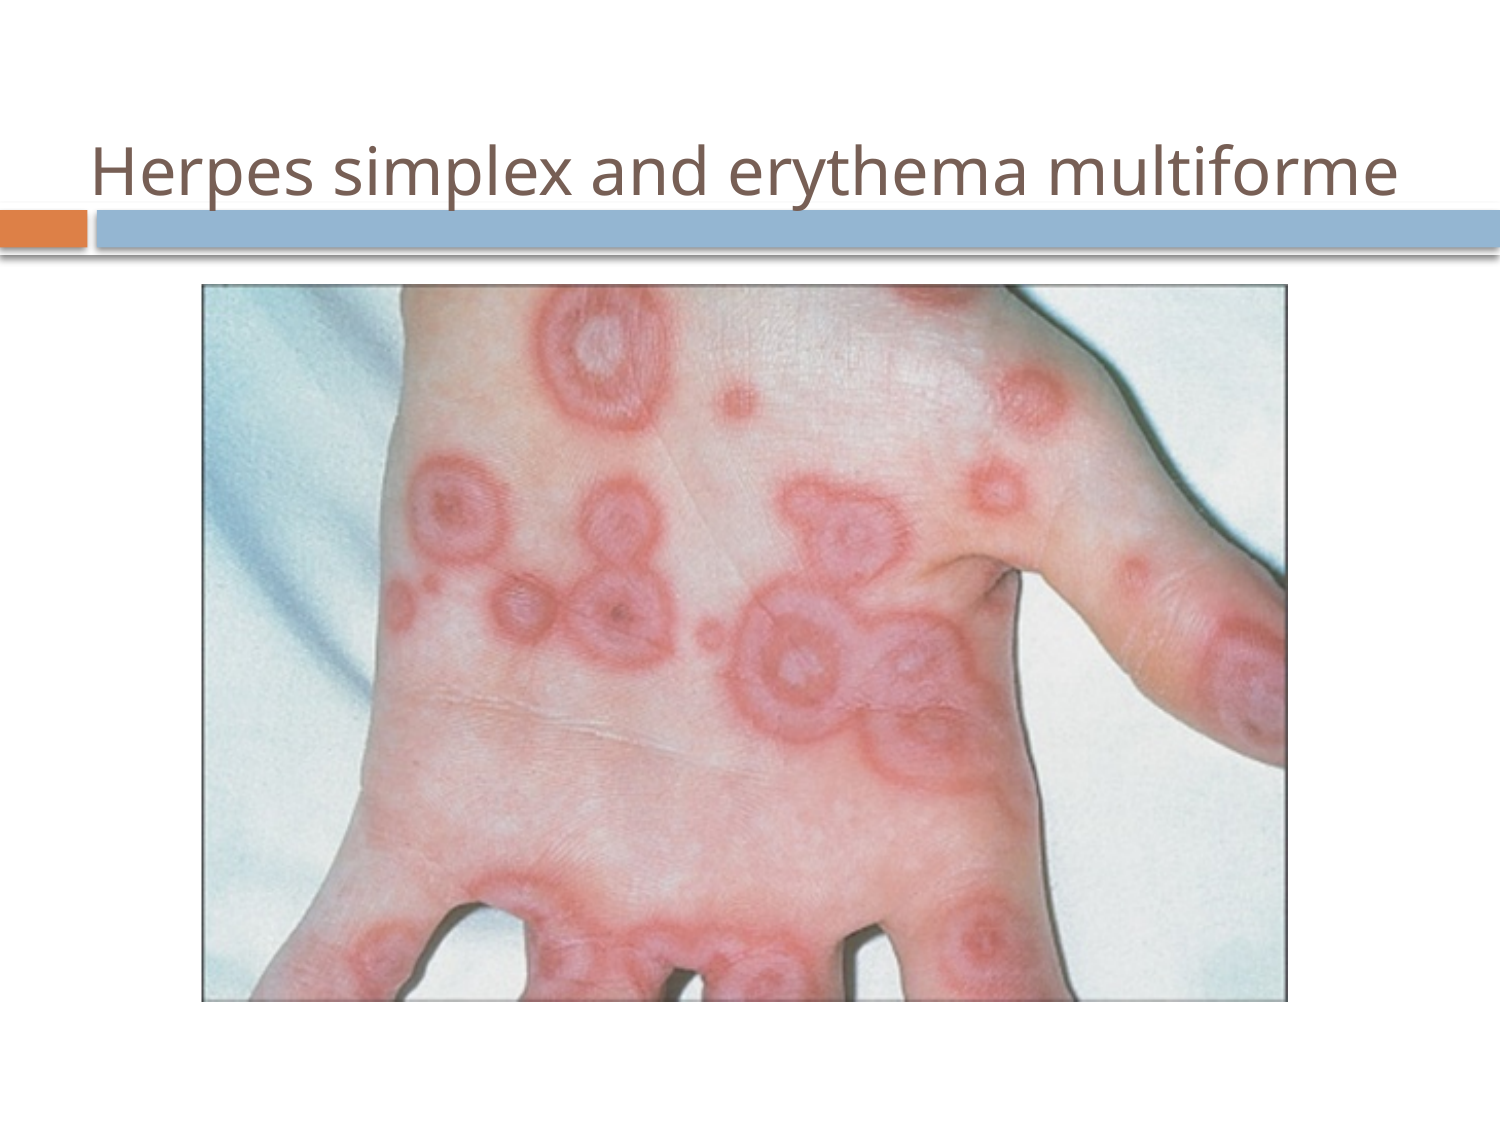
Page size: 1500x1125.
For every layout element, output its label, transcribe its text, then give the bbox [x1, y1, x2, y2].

title Herpes simplex and erythema multiforme [75, 112, 1475, 225]
picture [199, 283, 1288, 1003]
